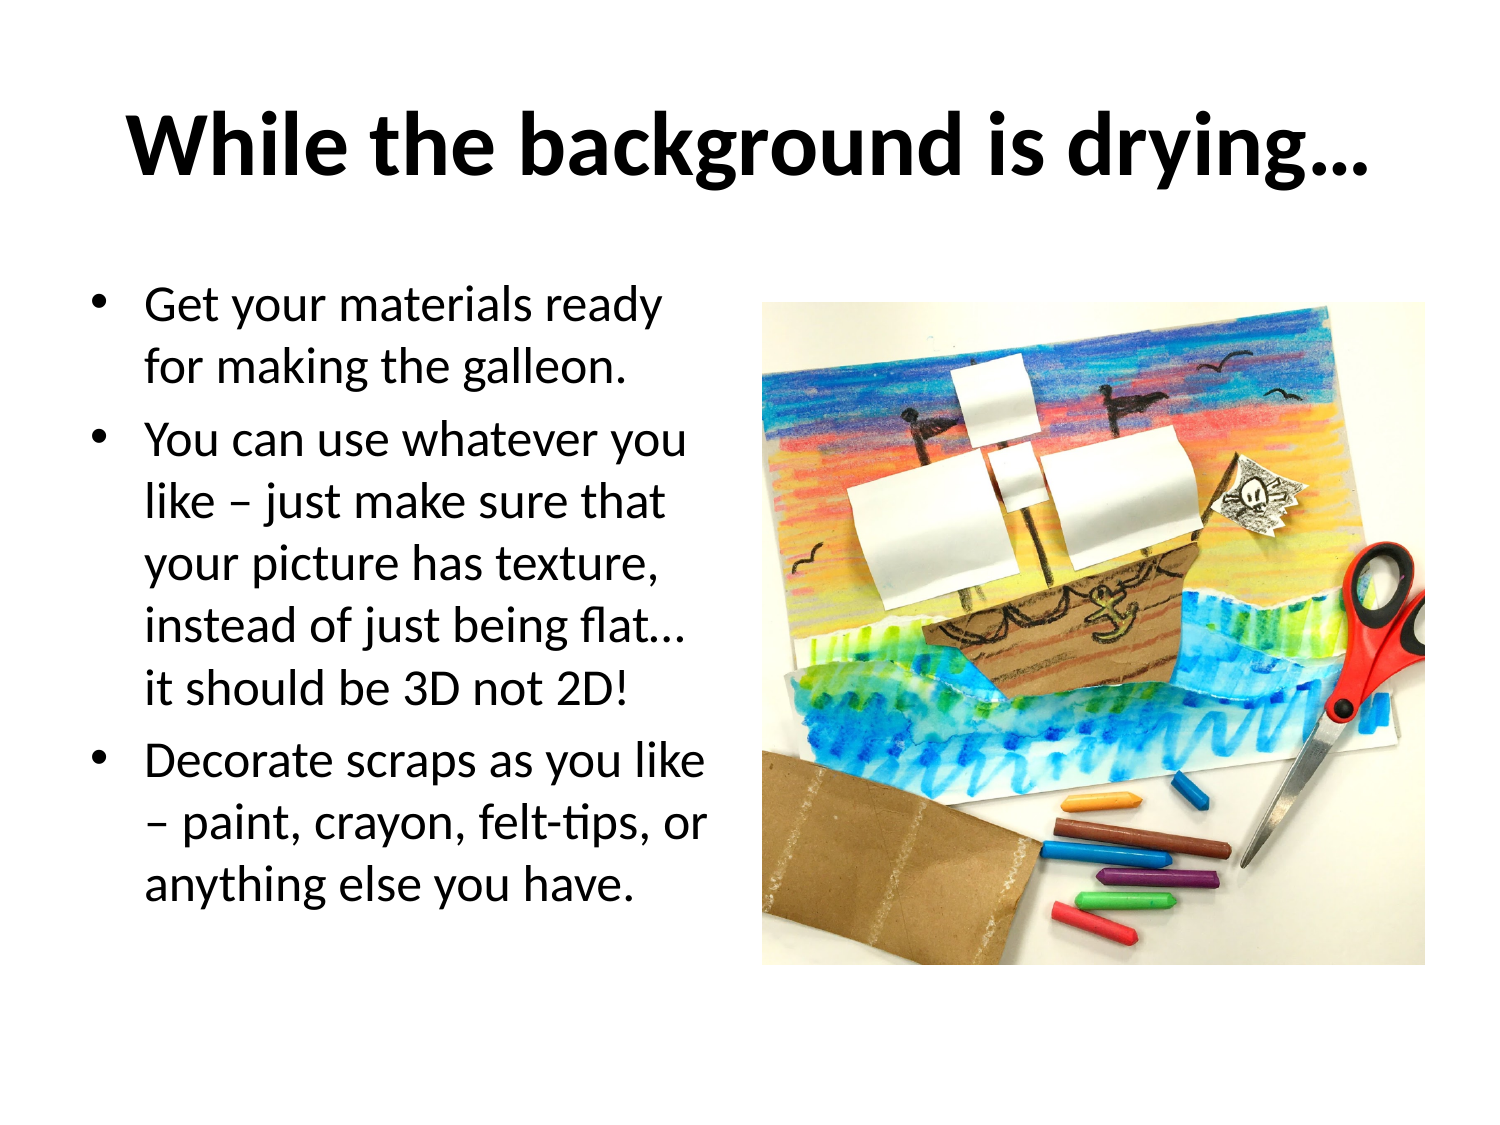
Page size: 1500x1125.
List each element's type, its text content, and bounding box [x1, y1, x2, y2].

title While the background is drying… [75, 45, 1425, 233]
list Get your materials ready for making the galleon. You can use whatever you like – just make sure that your picture has texture, instead of just being flat… it should be 3D not 2D! Decorate scraps as you like – paint, crayon, felt-tips, or anything else you have. [75, 262, 738, 1005]
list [762, 302, 1426, 966]
